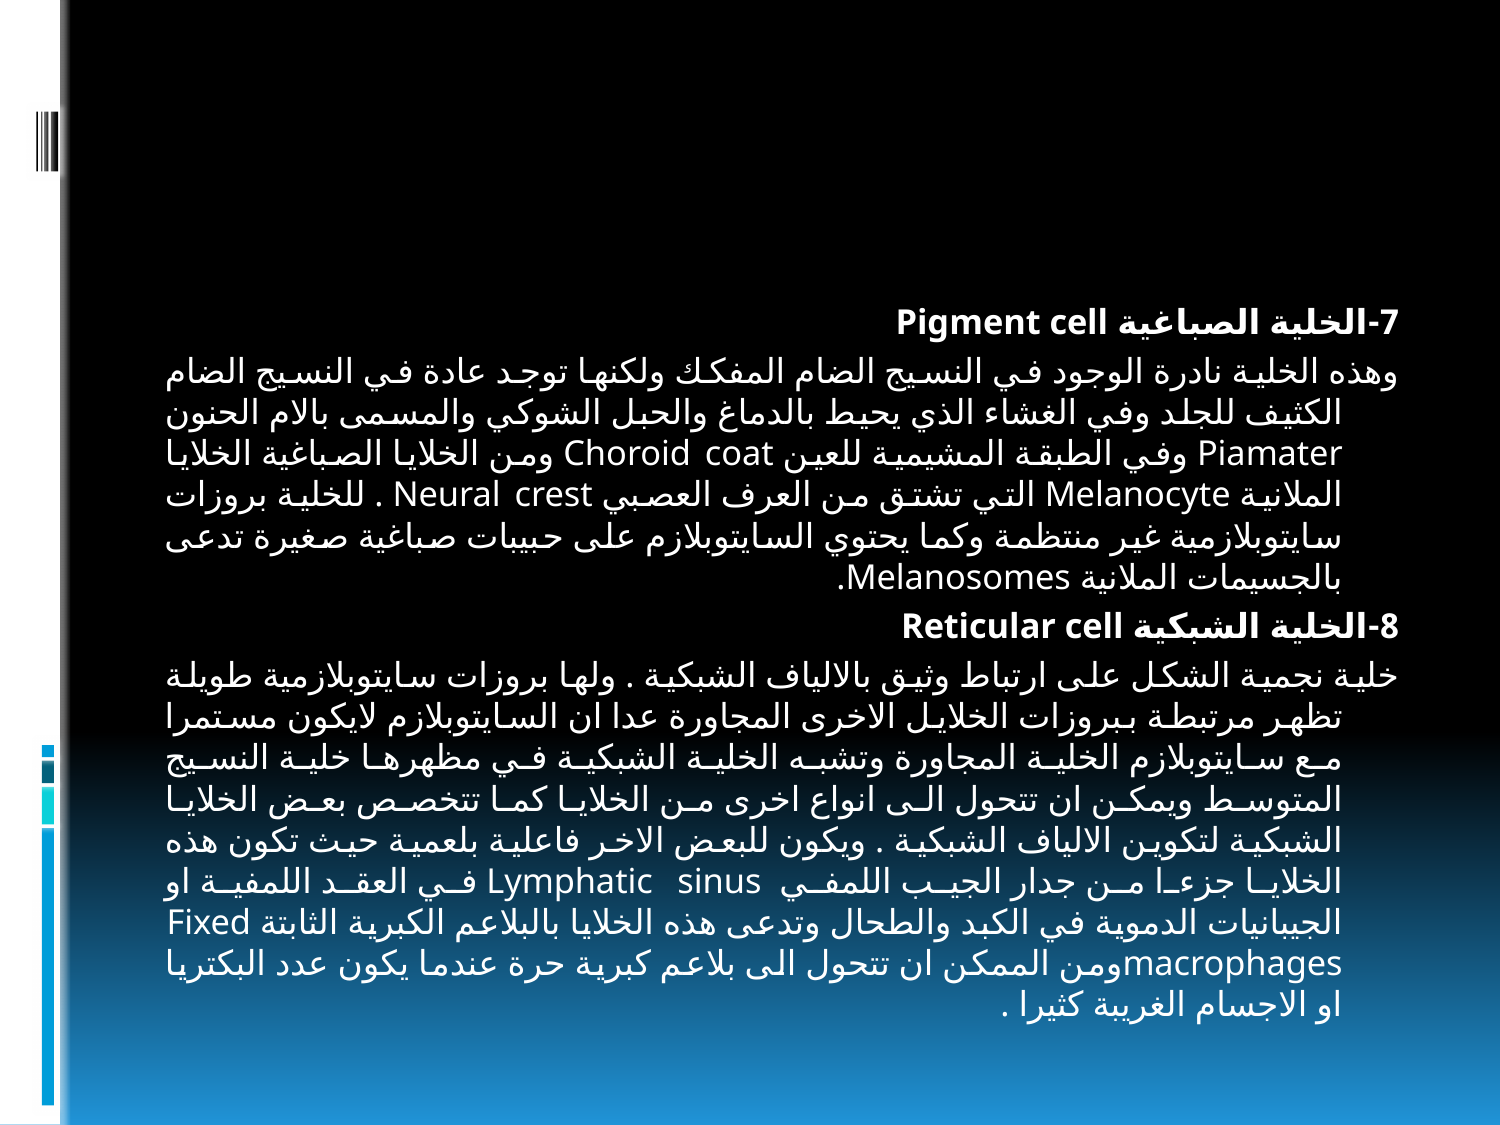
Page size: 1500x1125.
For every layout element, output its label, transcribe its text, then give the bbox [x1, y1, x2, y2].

list 7-الخلية الصباغية Pigment cell وهذه الخلية نادرة الوجود في النسيج الضام المفكك ولكنها توجد عادة في النسيج الضام الكثيف للجلد وفي الغشاء الذي يحيط بالدماغ والحبل الشوكي والمسمى بالام الحنون Piamater وفي الطبقة المشيمية للعين Choroid coat ومن الخلايا الصباغية الخلايا الملانية Melanocyte التي تشتق من العرف العصبي Neural crest . للخلية بروزات سايتوبلازمية غير منتظمة وكما يحتوي السايتوبلازم على حبيبات صباغية صغيرة تدعى بالجسيمات الملانية Melanosomes. 8-الخلية الشبكية Reticular cell خلية نجمية الشكل على ارتباط وثيق بالالياف الشبكية . ولها بروزات سايتوبلازمية طويلة تظهر مرتبطة ببروزات الخلايل الاخرى المجاورة عدا ان السايتوبلازم لايكون مستمرا مع سايتوبلازم الخلية المجاورة وتشبه الخلية الشبكية في مظهرها خلية النسيج المتوسط ويمكن ان تتحول الى انواع اخرى من الخلايا كما تتخصص بعض الخلايا الشبكية لتكوين الالياف الشبكية . ويكون للبعض الاخر فاعلية بلعمية حيث تكون هذه الخلايا جزءا من جدار الجيب اللمفي Lymphatic sinus في العقد اللمفية او الجيبانيات الدموية في الكبد والطحال وتدعى هذه الخلايا بالبلاعم الكبرية الثابتة Fixed macrophagesومن الممكن ان تتحول الى بلاعم كبرية حرة عندما يكون عدد البكتريا او الاجسام الغريبة كثيرا . [150, 292, 1425, 1043]
